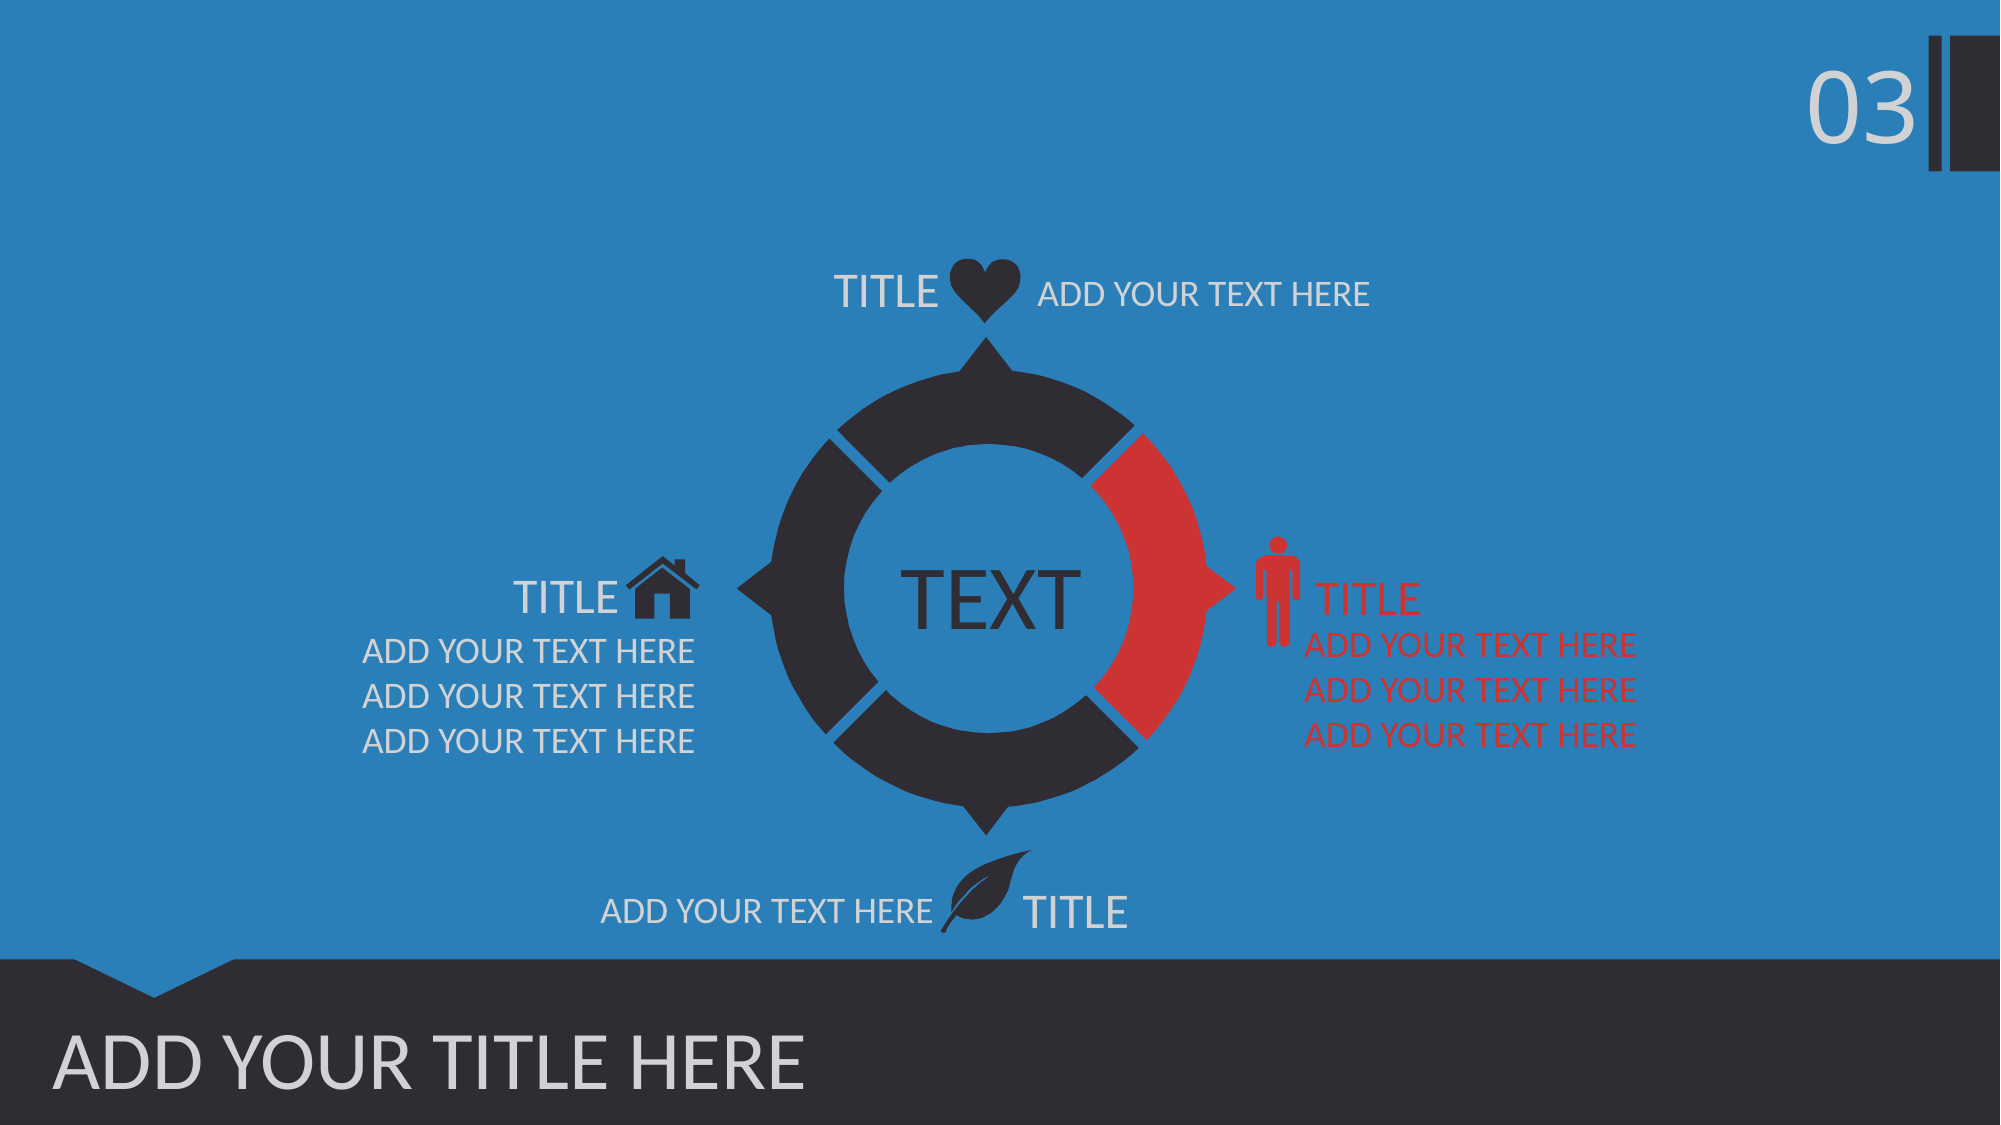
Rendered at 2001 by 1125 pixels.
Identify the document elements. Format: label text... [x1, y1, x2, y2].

text_box ADD YOUR TEXT HERE ADD YOUR TEXT HERE ADD YOUR TEXT HERE [347, 618, 711, 814]
text_box ADD YOUR TEXT HERE [585, 878, 949, 925]
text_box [0, 925, 2000, 1125]
text_box [1003, 259, 1021, 305]
text_box TITLE [498, 556, 682, 618]
text_box [837, 336, 1135, 483]
text_box 03 [1790, 36, 1946, 172]
text_box [682, 559, 700, 590]
text_box [833, 690, 1090, 836]
text_box ADD YOUR TEXT HERE [1022, 261, 1387, 322]
text_box [736, 438, 883, 735]
text_box TITLE [818, 250, 1003, 325]
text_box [1090, 433, 1655, 810]
text_box TITLE [1008, 871, 1192, 925]
text_box [682, 582, 690, 618]
text_box [1949, 35, 2000, 172]
text_box TEXT [850, 530, 1090, 656]
text_box [949, 849, 1033, 925]
